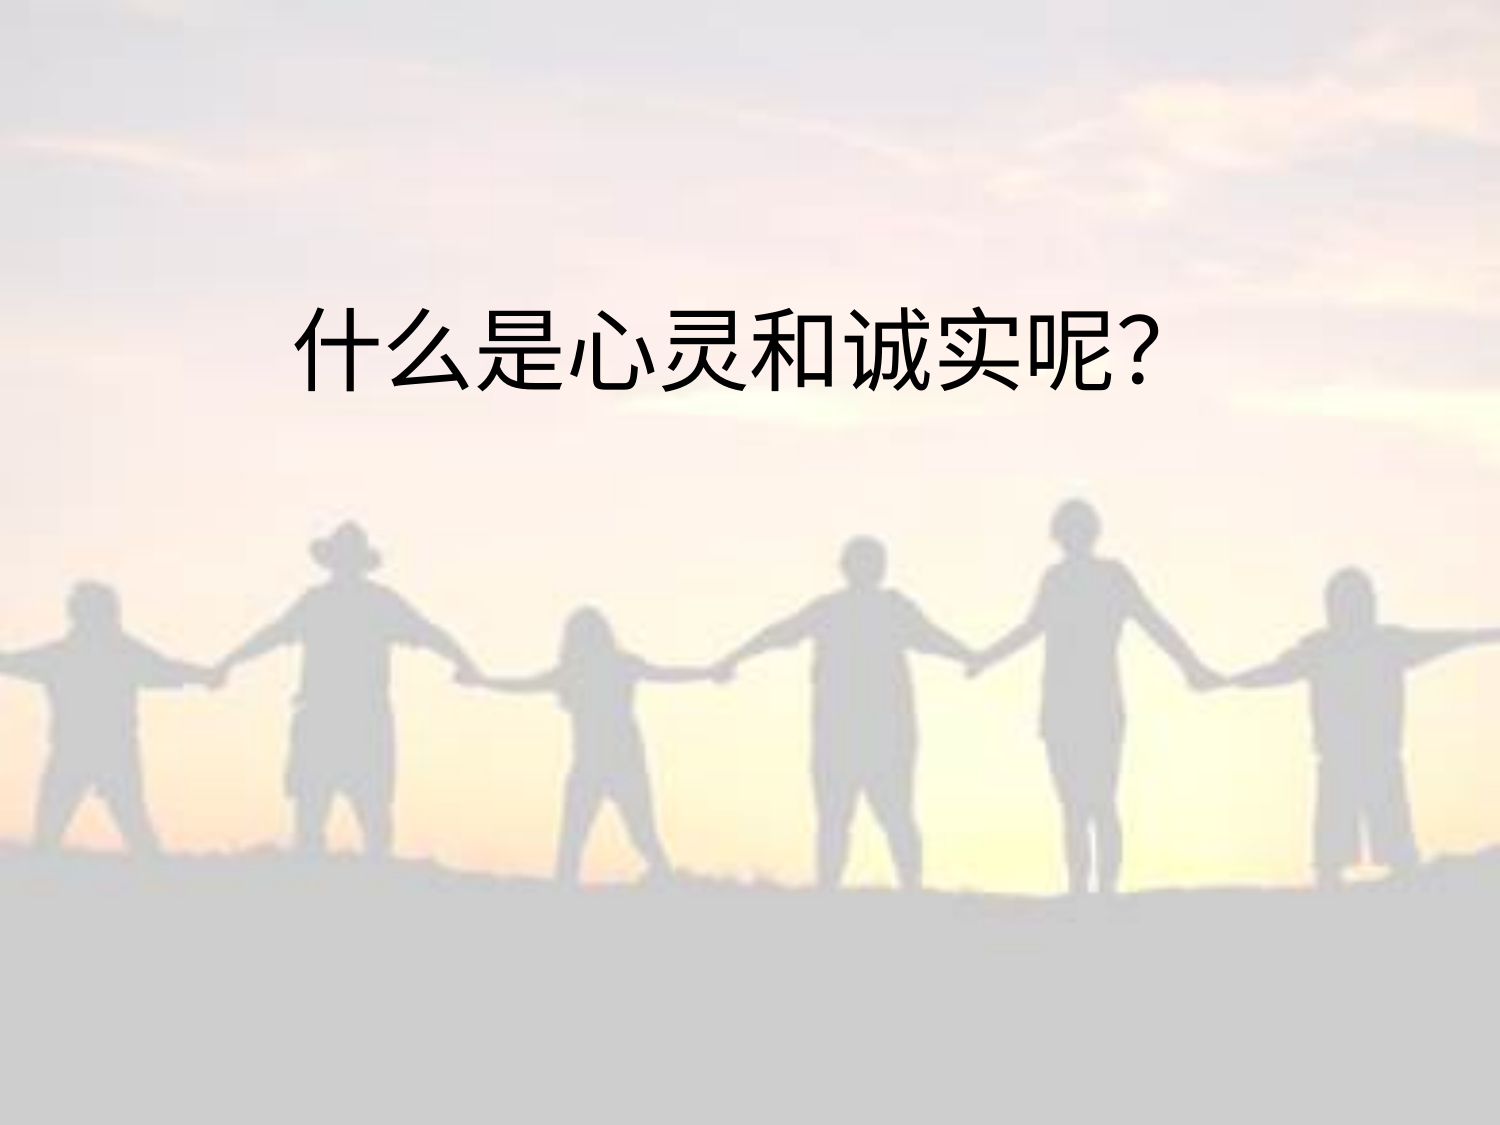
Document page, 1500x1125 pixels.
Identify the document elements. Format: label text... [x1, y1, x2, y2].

picture [0, 0, 1500, 1125]
title 什么是心灵和诚实呢？ [75, 45, 1425, 650]
